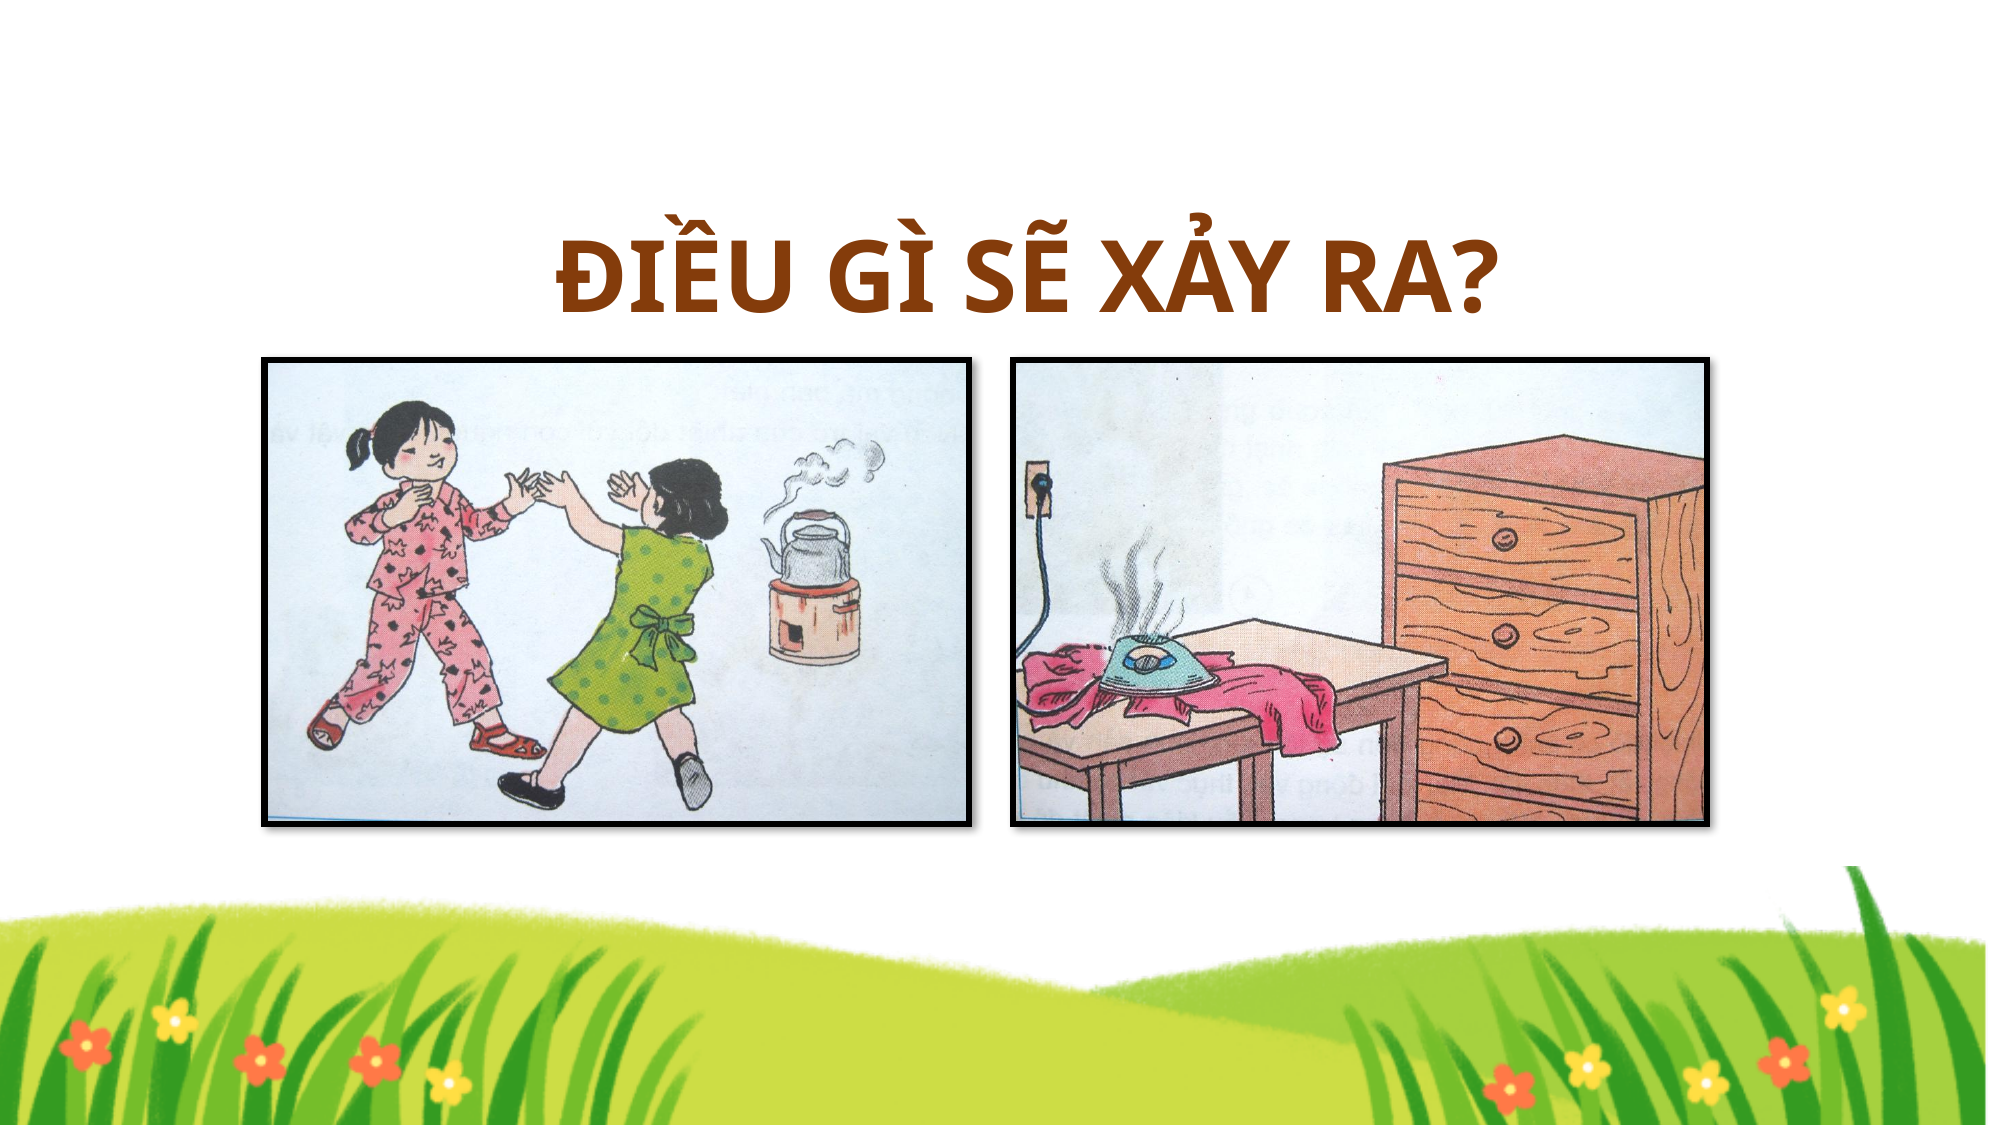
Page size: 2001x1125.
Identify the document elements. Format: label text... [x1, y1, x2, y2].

picture [0, 866, 2000, 1125]
picture [1016, 363, 1704, 821]
picture [267, 363, 967, 821]
text_box ĐIỀU GÌ SẼ XẢY RA? [306, 145, 1749, 340]
